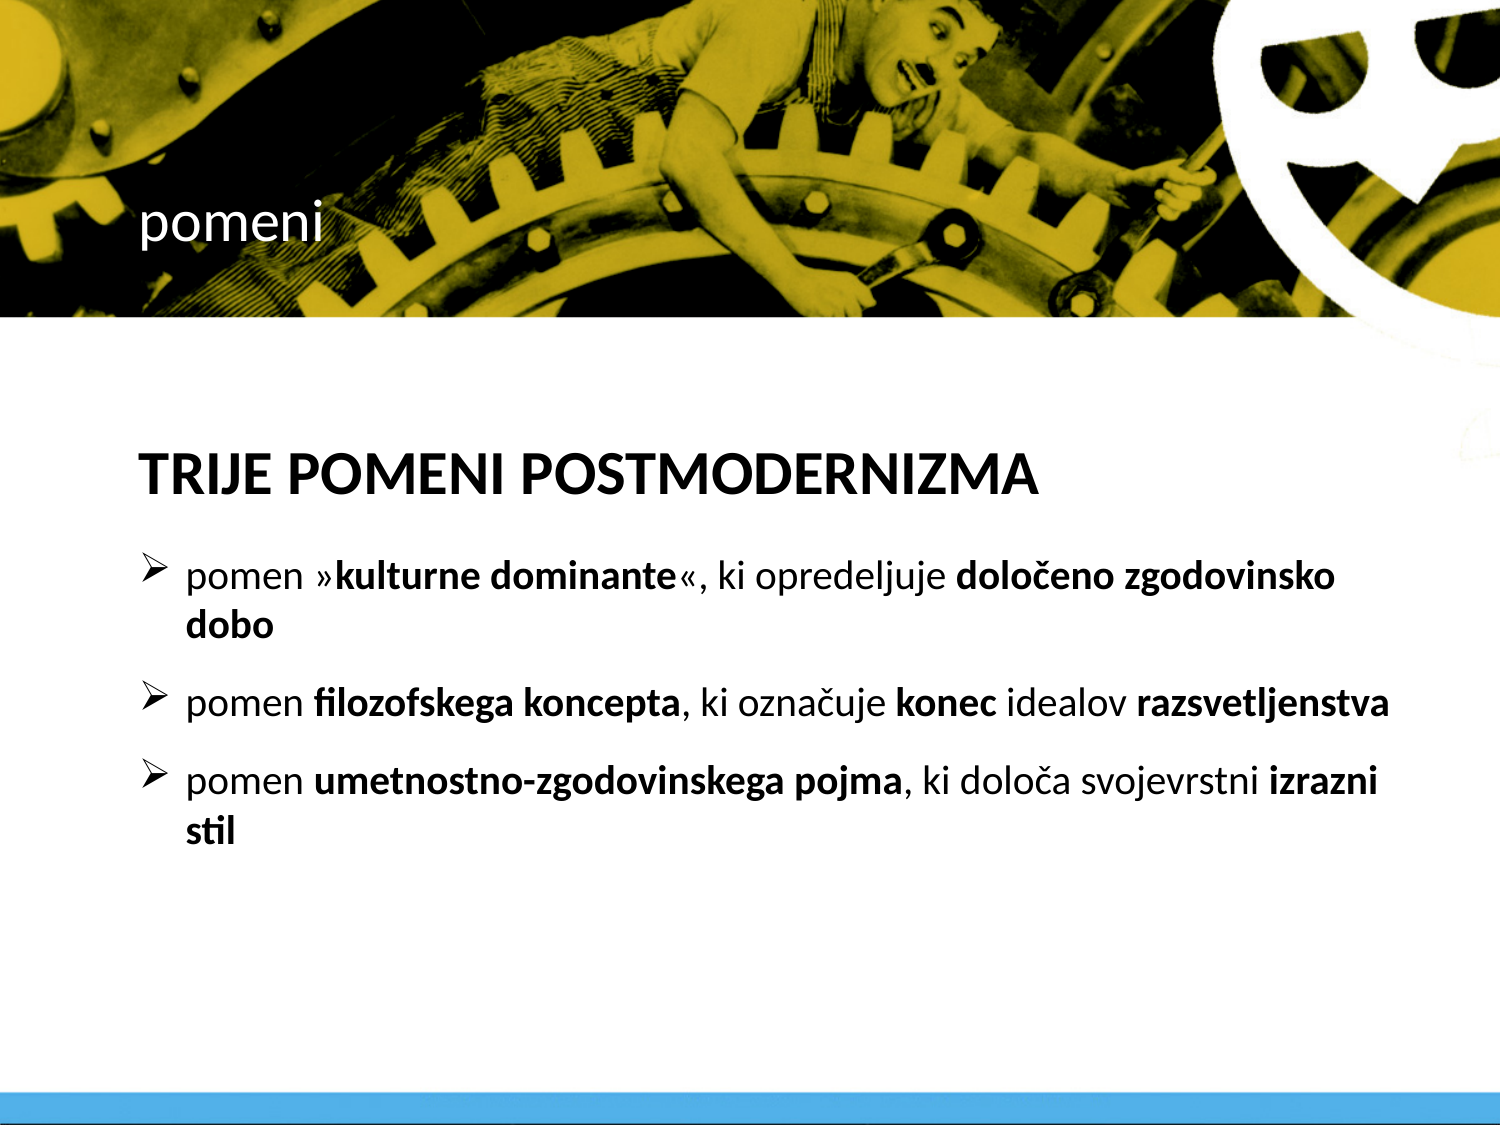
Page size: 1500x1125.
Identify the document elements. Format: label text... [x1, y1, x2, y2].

picture [0, 0, 1500, 1125]
title pomeni [123, 42, 1412, 315]
list TRIJE POMENI POSTMODERNIZMA pomen »kulturne dominante«, ki opredeljuje določeno zgodovinsko dobo pomen filozofskega koncepta, ki označuje konec idealov razsvetljenstva pomen umetnostno-zgodovinskega pojma, ki določa svojevrstni izrazni stil [123, 361, 1412, 894]
